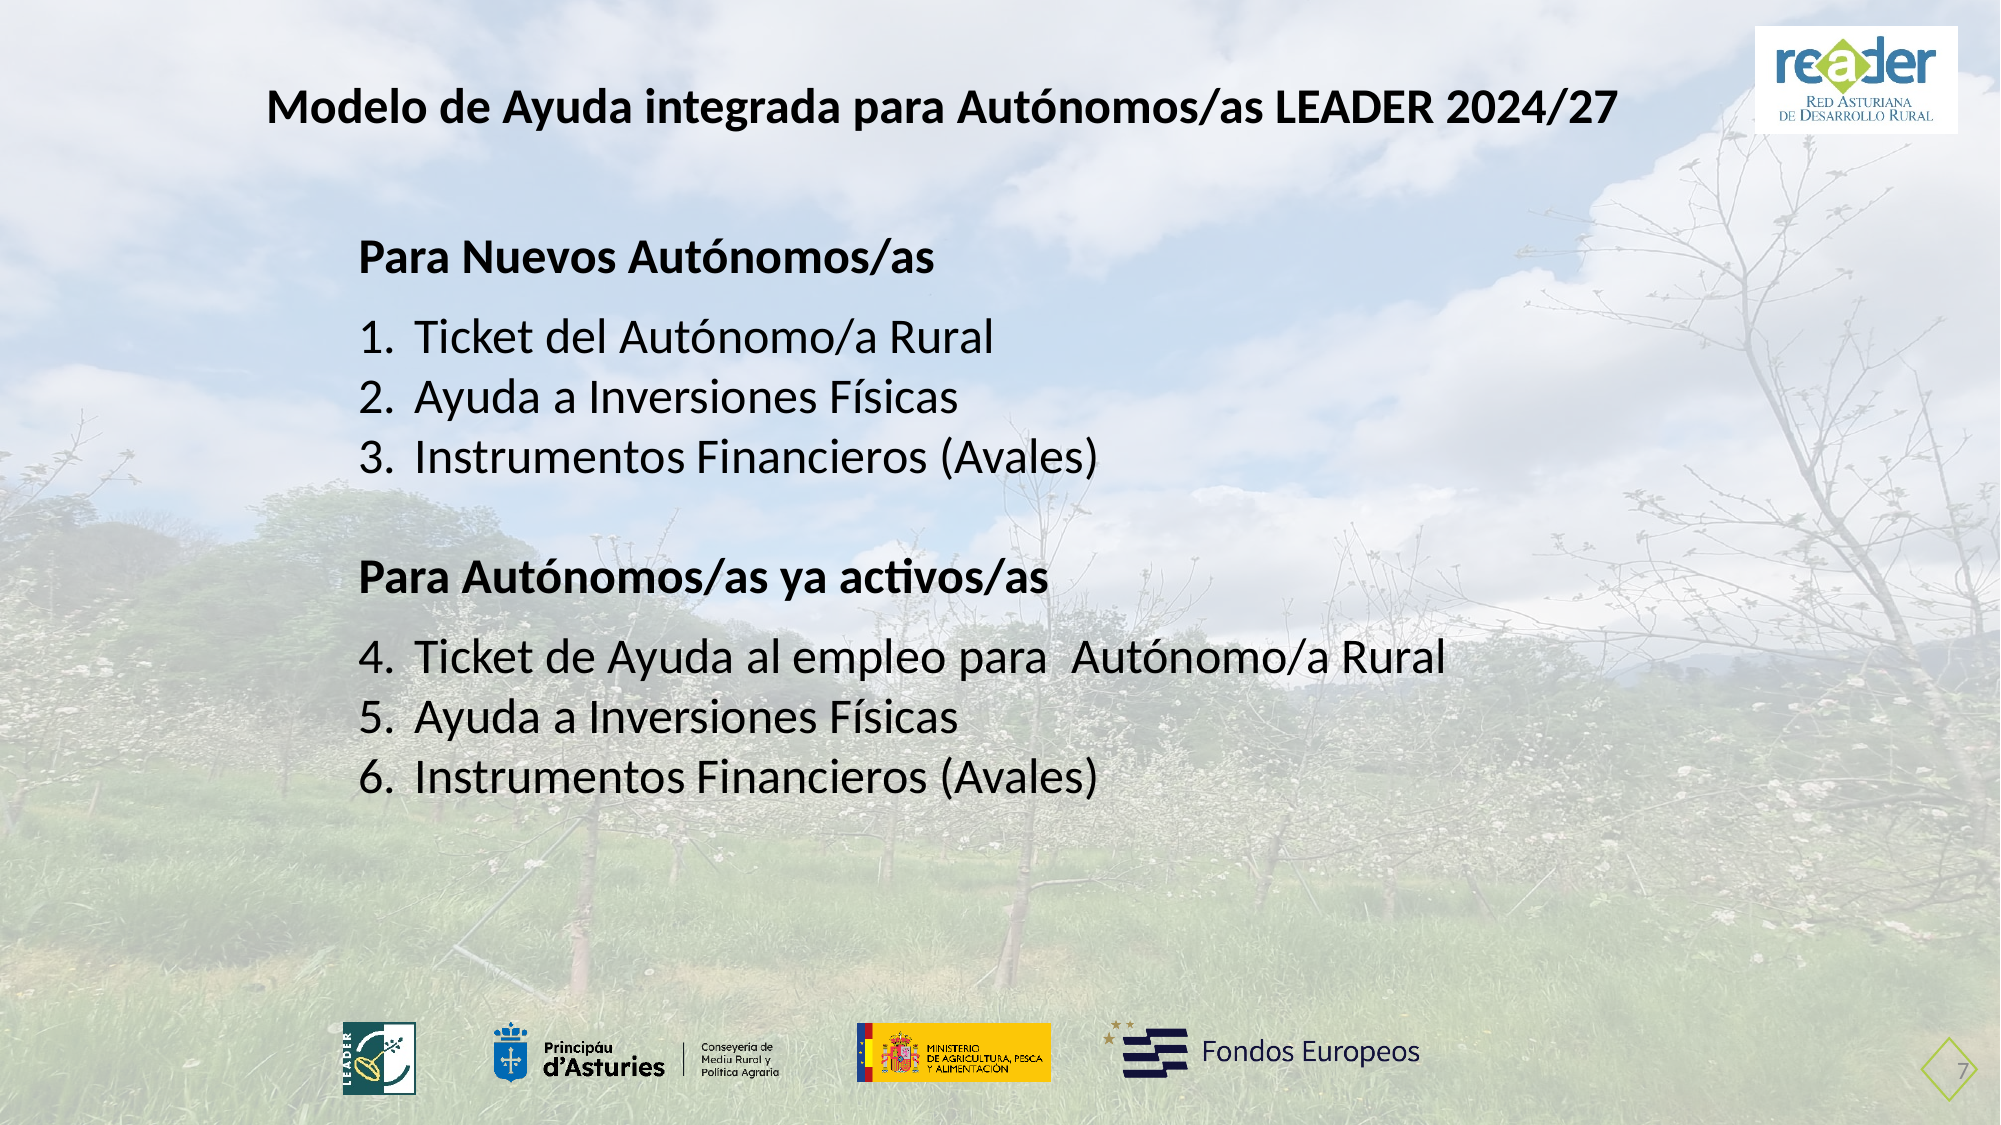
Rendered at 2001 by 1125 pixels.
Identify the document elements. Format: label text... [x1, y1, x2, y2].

text_box Modelo de Ayuda integrada para Autónomos/as LEADER 2024/27 Para Nuevos Autónomos/as Ticket del Autónomo/a Rural Ayuda a Inversiones Físicas Instrumentos Financieros (Avales) Para Autónomos/as ya activos/as Ticket de Ayuda al empleo para Autónomo/a Rural Ayuda a Inversiones Físicas Instrumentos Financieros (Avales) [193, 66, 1692, 857]
picture [494, 1022, 779, 1083]
slide_number 7 [1913, 1033, 1985, 1105]
picture [857, 1023, 1051, 1082]
picture [1096, 1013, 1425, 1083]
picture [1755, 26, 1958, 134]
text_box [1920, 1036, 1979, 1103]
picture [343, 1022, 416, 1095]
